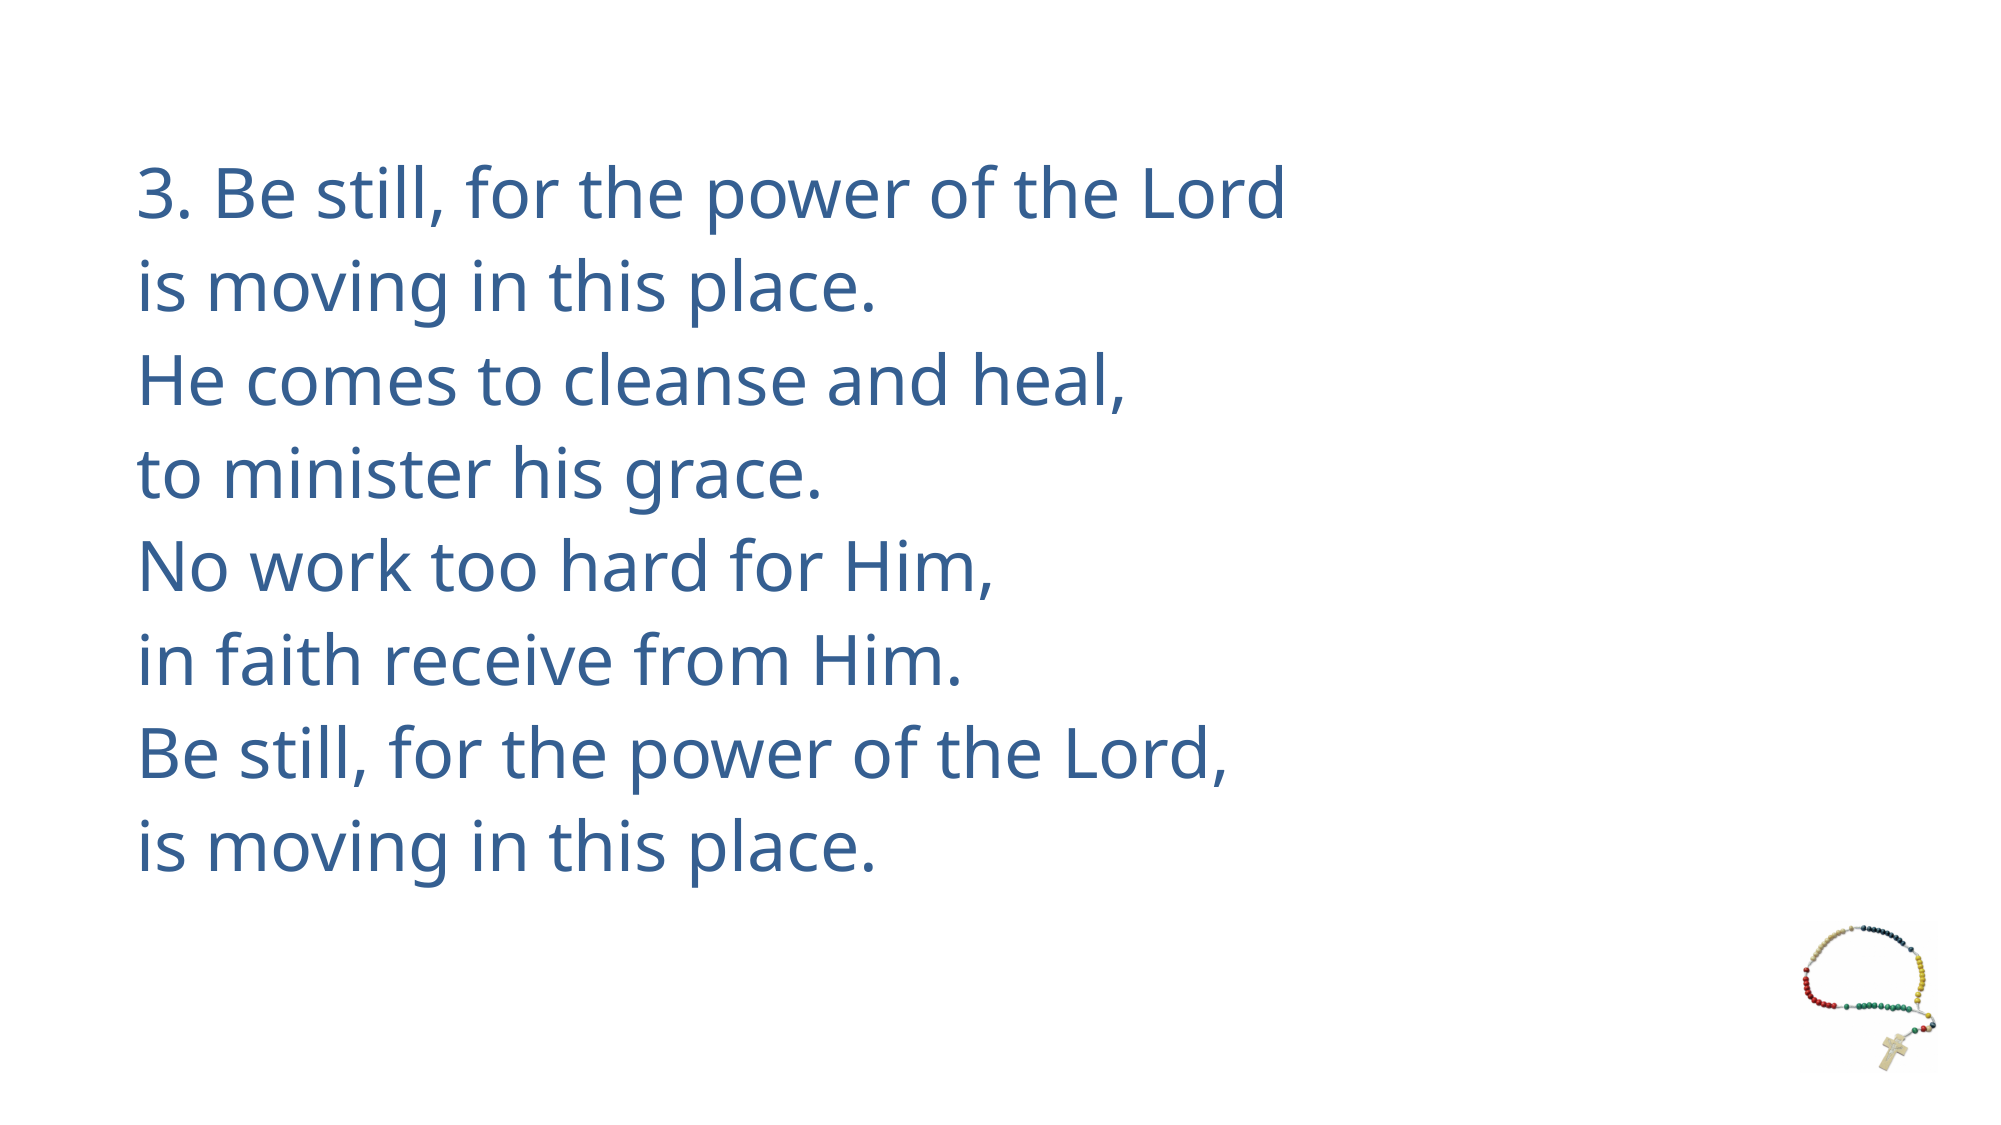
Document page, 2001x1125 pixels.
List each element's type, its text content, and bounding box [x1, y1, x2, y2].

list 3. Be still, for the power of the Lord is moving in this place. He comes to cleanse and heal, to minister his grace. No work too hard for Him, in faith receive from Him. Be still, for the power of the Lord, is moving in this place. [121, 150, 1846, 897]
picture [1800, 921, 1938, 1073]
